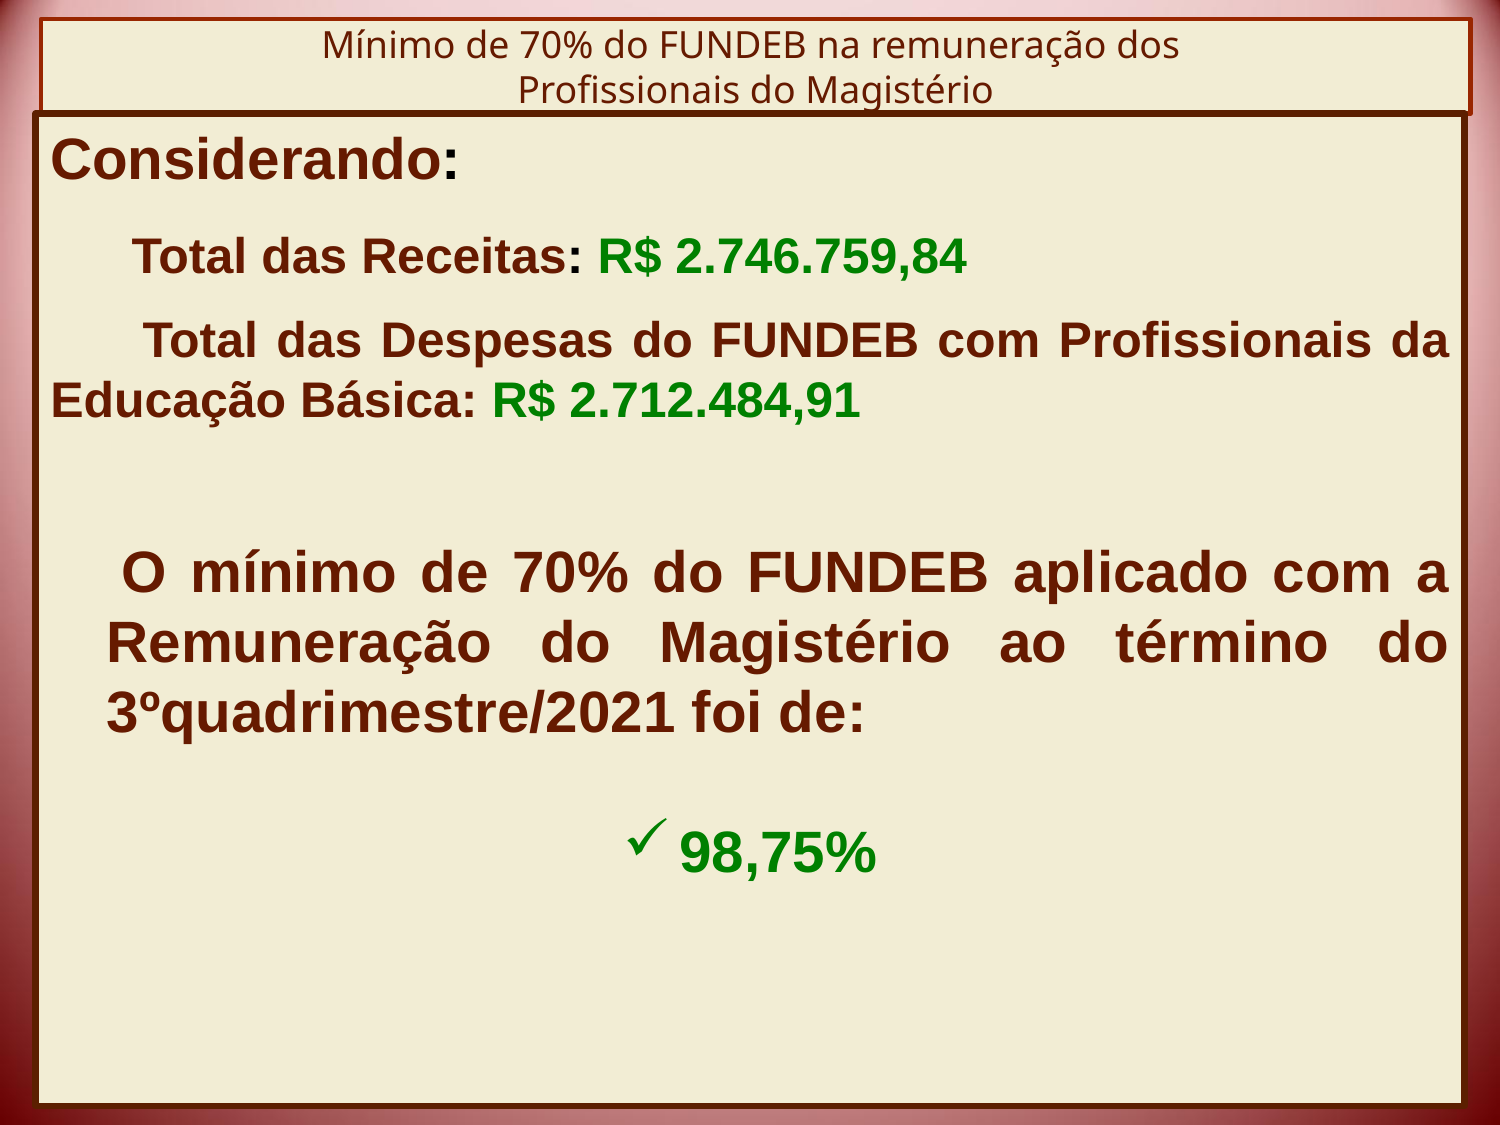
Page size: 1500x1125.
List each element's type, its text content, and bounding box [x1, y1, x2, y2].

list Considerando: Total das Receitas: R$ 2.746.759,84 Total das Despesas do FUNDEB com Profissionais da Educação Básica: R$ 2.712.484,91 O mínimo de 70% do FUNDEB aplicado com a Remuneração do Magistério ao término do 3ºquadrimestre/2021 foi de: 98,75% [35, 113, 1465, 1106]
title Mínimo de 70% do FUNDEB na remuneração dos Profissionais do Magistério [41, 19, 1471, 114]
picture [0, 0, 1500, 1125]
